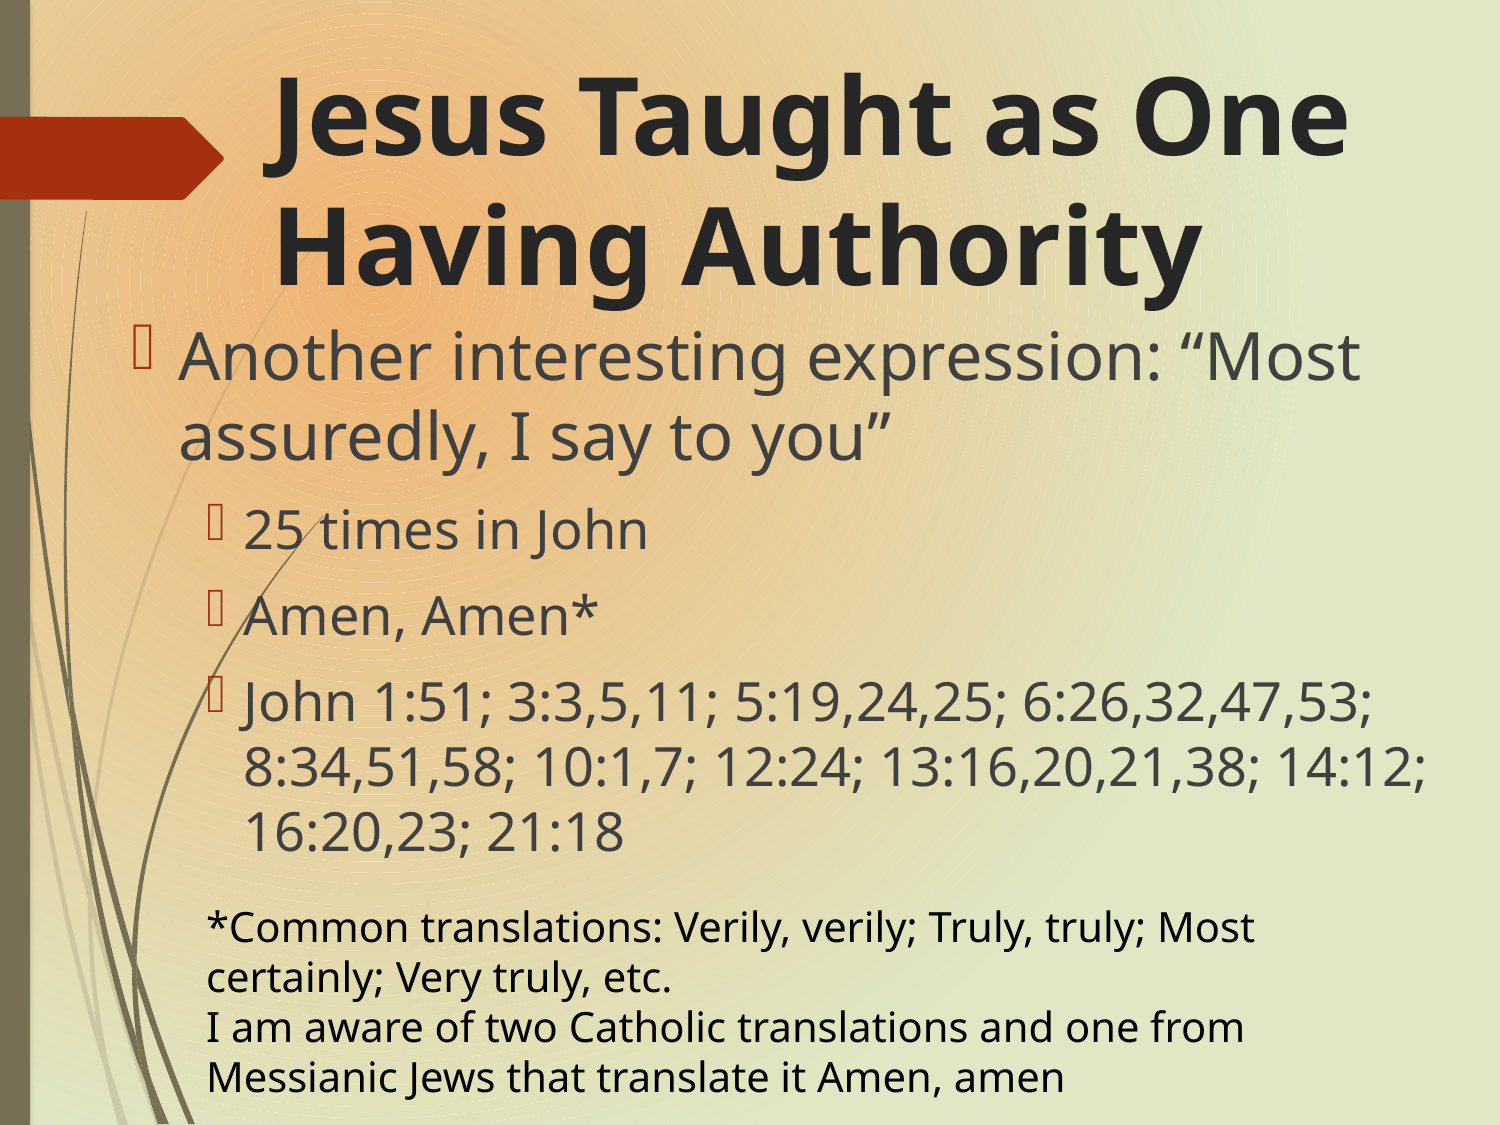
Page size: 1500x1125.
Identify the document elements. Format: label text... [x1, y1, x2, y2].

title Jesus Taught as One Having Authority [256, 39, 1500, 250]
list Another interesting expression: “Most assuredly, I say to you” 25 times in John Amen, Amen* John 1:51; 3:3,5,11; 5:19,24,25; 6:26,32,47,53; 8:34,51,58; 10:1,7; 12:24; 13:16,20,21,38; 14:12; 16:20,23; 21:18 [41, 306, 1459, 918]
text_box *Common translations: Verily, verily; Truly, truly; Most certainly; Very truly, etc. I am aware of two Catholic translations and one from Messianic Jews that translate it Amen, amen [191, 893, 1459, 1109]
